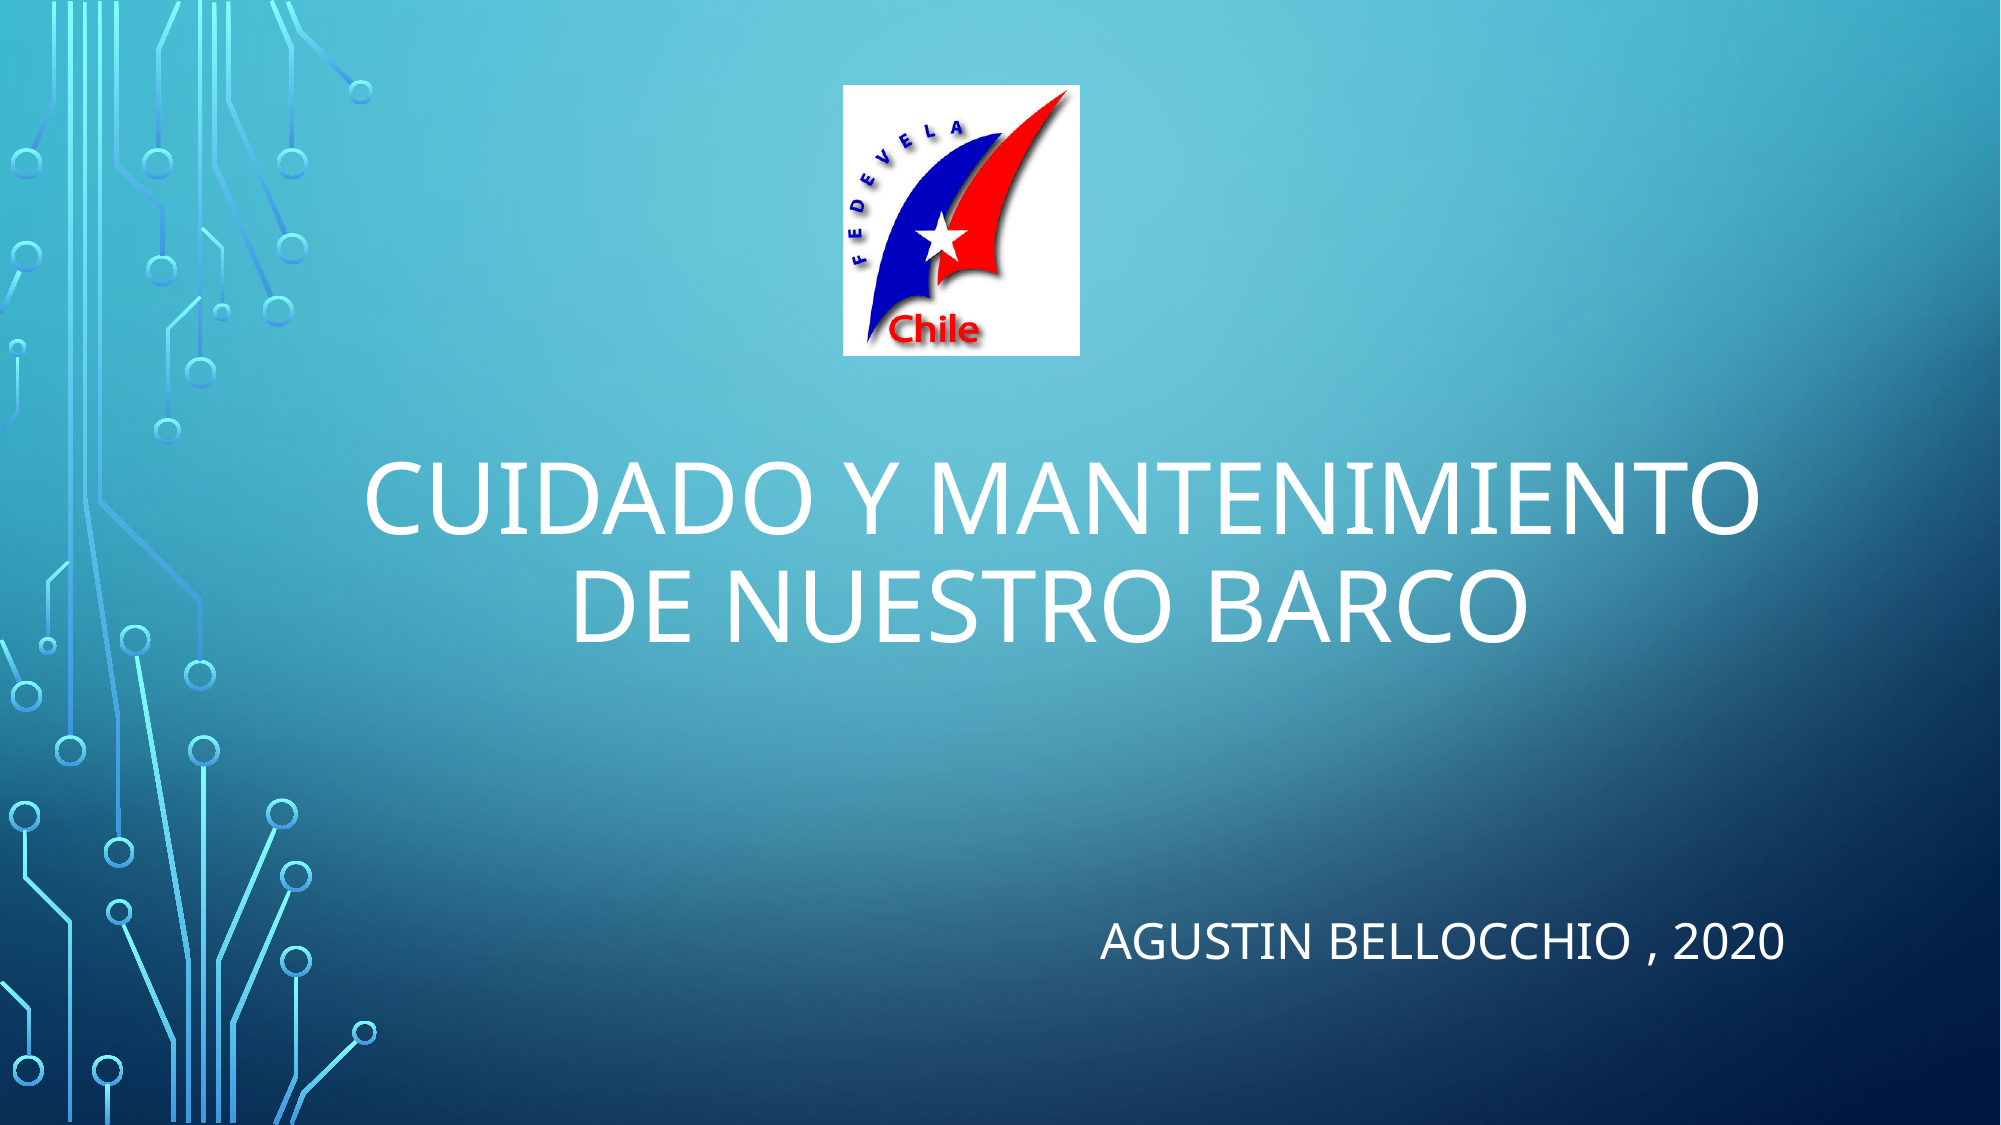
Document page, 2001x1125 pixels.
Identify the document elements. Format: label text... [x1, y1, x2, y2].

text_box Agustin Bellocchio , 2020 [999, 883, 1887, 979]
picture [843, 85, 1080, 356]
title Cuidado y Mantenimiento de nuestro Barco [342, 279, 1785, 672]
